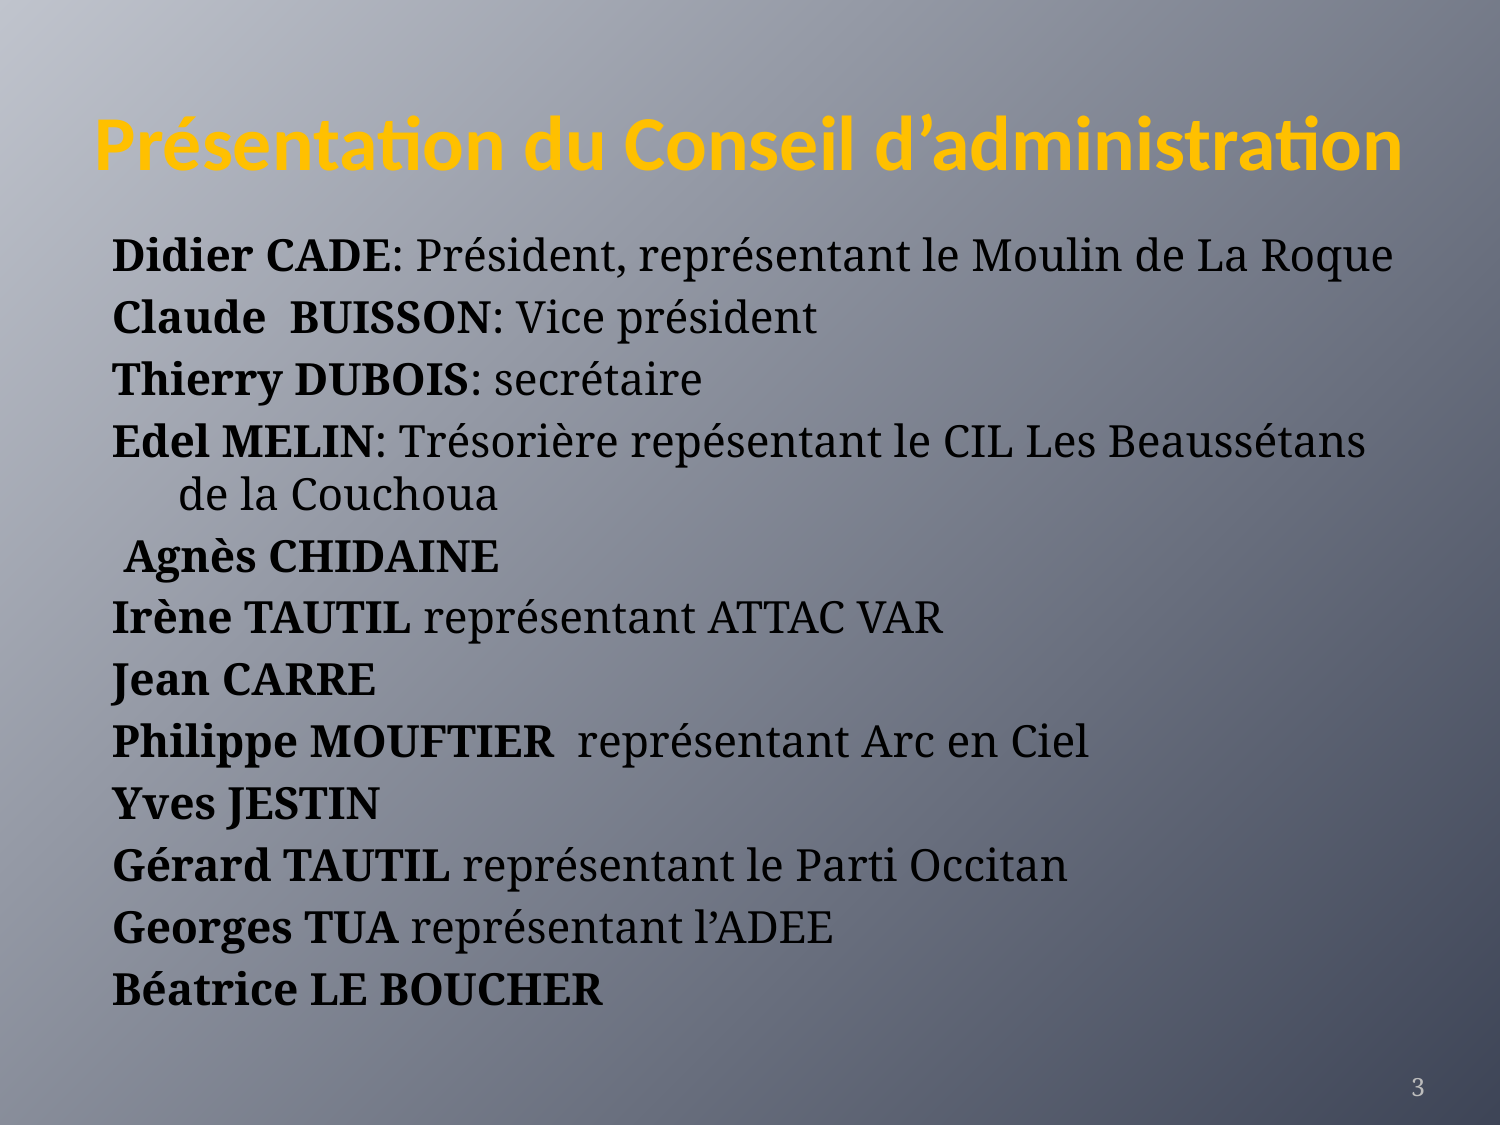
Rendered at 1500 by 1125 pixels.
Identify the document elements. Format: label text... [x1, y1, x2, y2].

slide_number 3 [1299, 1052, 1425, 1113]
title Présentation du Conseil d’administration [75, 45, 1425, 219]
list Didier CADE: Président, représentant le Moulin de La Roque Claude BUISSON: Vice président Thierry DUBOIS: secrétaire Edel MELIN: Trésorière repésentant le CIL Les Beaussétans de la Couchoua Agnès CHIDAINE Irène TAUTIL représentant ATTAC VAR Jean CARRE Philippe MOUFTIER représentant Arc en Ciel Yves JESTIN Gérard TAUTIL représentant le Parti Occitan Georges TUA représentant l’ADEE Béatrice LE BOUCHER [75, 219, 1425, 1035]
